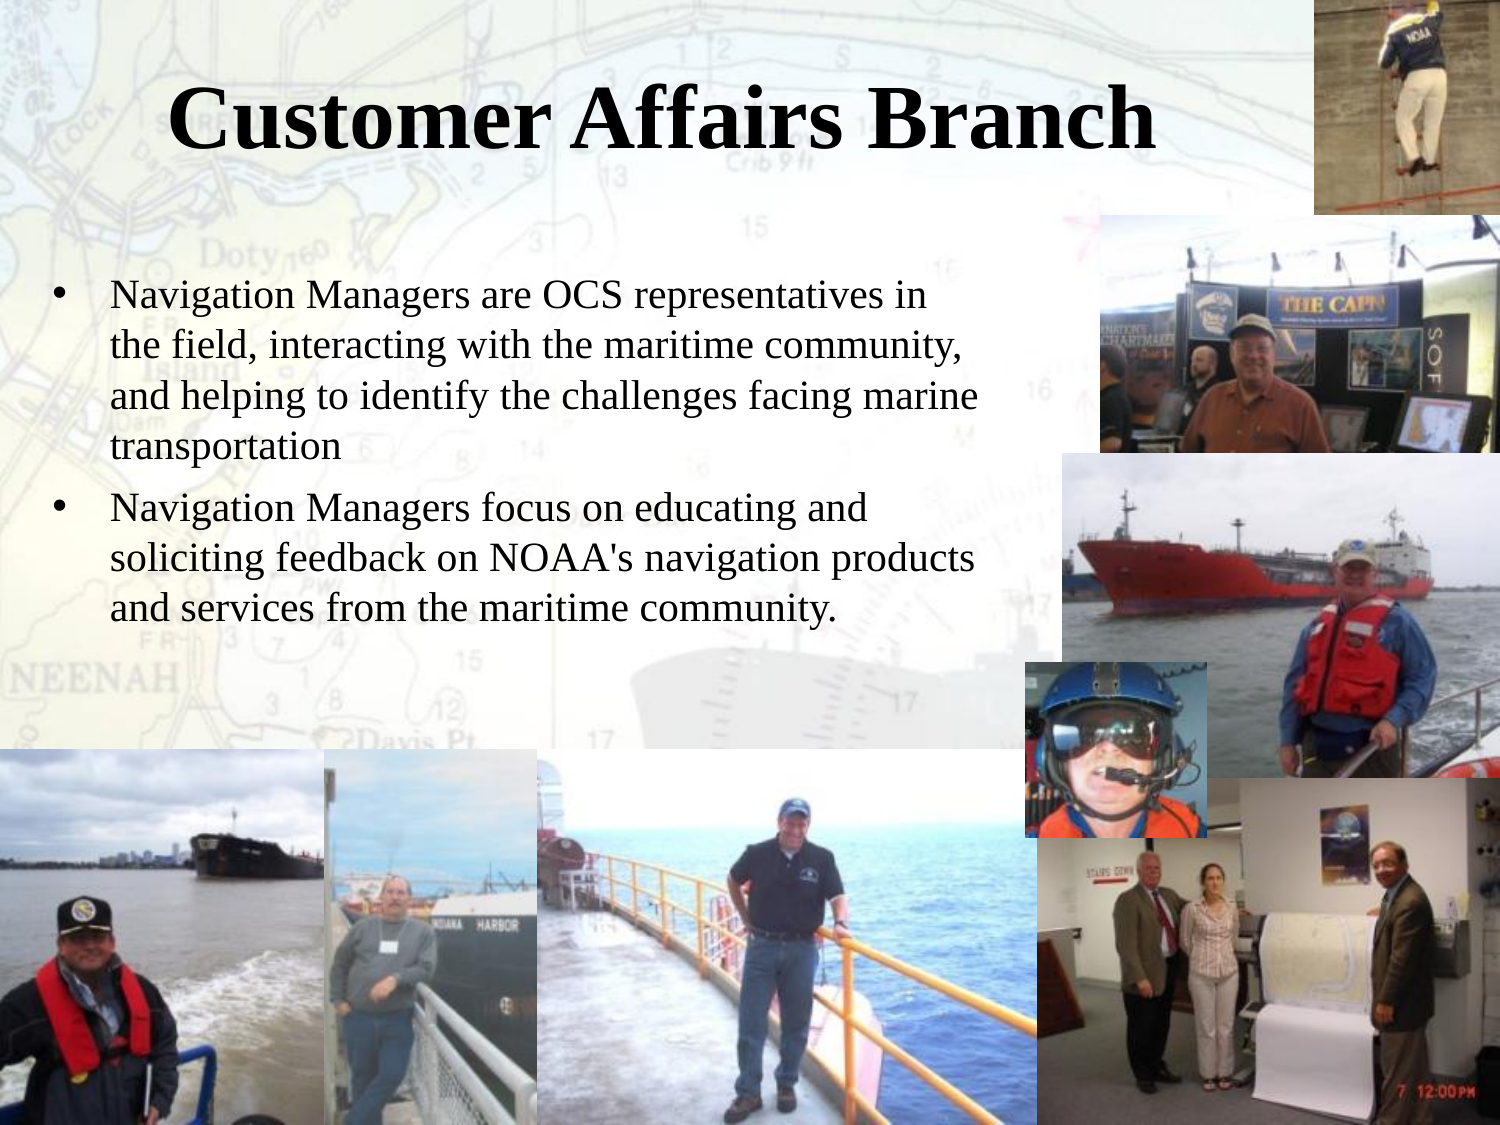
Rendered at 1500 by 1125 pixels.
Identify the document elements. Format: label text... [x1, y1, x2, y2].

text_box Customer Affairs Branch [0, 49, 1309, 175]
picture [0, 0, 1500, 1125]
text_box Navigation Managers are OCS representatives in the field, interacting with the maritime community, and helping to identify the challenges facing marine transportation Navigation Managers focus on educating and soliciting feedback on NOAA's navigation products and services from the maritime community. [37, 237, 996, 690]
